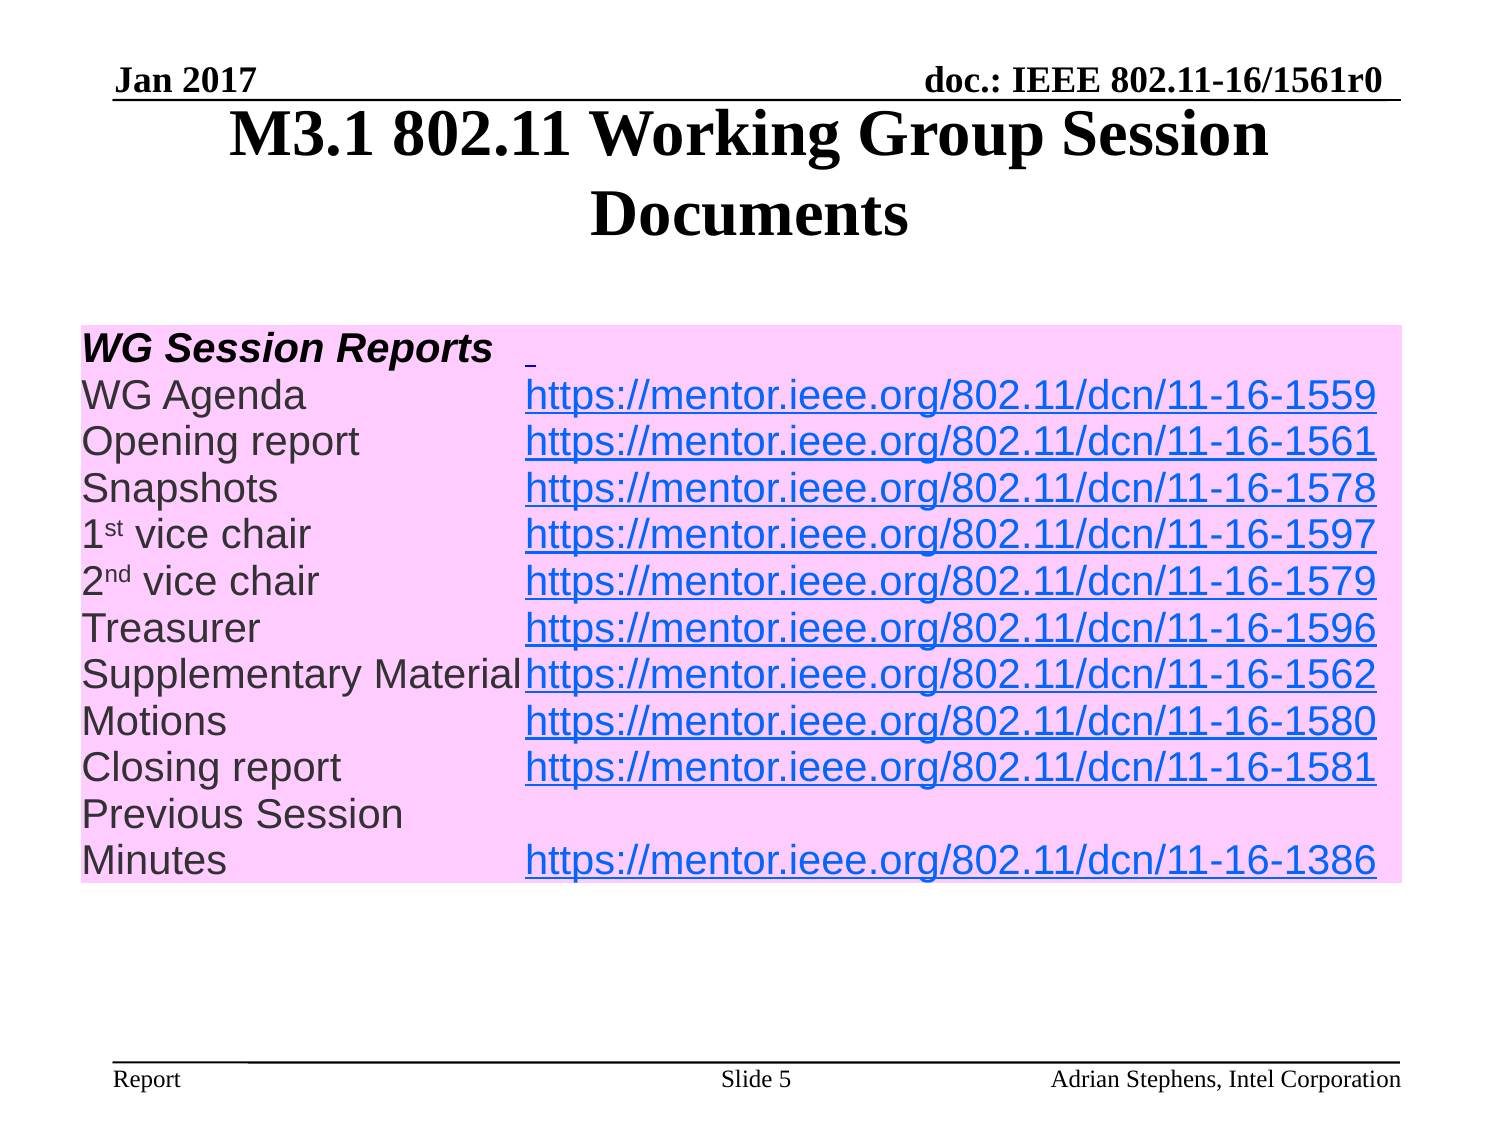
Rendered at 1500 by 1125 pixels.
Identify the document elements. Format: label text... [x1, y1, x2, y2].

table_cell https://mentor.ieee.org/802.11/dcn/11-16-1597 [525, 511, 1402, 558]
table_cell https://mentor.ieee.org/802.11/dcn/11-16-1559 [525, 372, 1402, 418]
table_cell https://mentor.ieee.org/802.11/dcn/11-16-1578 [525, 465, 1402, 511]
table_cell https://mentor.ieee.org/802.11/dcn/11-16-1579 [525, 558, 1402, 604]
table_cell Supplementary Material [81, 651, 525, 697]
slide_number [114, 54, 259, 101]
table_header [525, 325, 1402, 372]
table_cell Treasurer [81, 604, 525, 651]
table_cell Motions [81, 697, 525, 744]
table_cell 1st vice chair [81, 511, 525, 558]
table_cell https://mentor.ieee.org/802.11/dcn/11-16-1561 [525, 418, 1402, 465]
table_cell Previous Session Minutes [81, 790, 525, 883]
table_cell https://mentor.ieee.org/802.11/dcn/11-16-1581 [525, 744, 1402, 790]
table_cell https://mentor.ieee.org/802.11/dcn/11-16-1562 [525, 651, 1402, 697]
table_cell https://mentor.ieee.org/802.11/dcn/11-16-1580 [525, 697, 1402, 744]
table_cell 2nd vice chair [81, 558, 525, 604]
slide_number Slide 5 [720, 1061, 792, 1093]
table_cell Closing report [81, 744, 525, 790]
table_cell Opening report [81, 418, 525, 465]
table_header WG Session Reports [81, 325, 525, 372]
table_cell https://mentor.ieee.org/802.11/dcn/11-16-1596 [525, 604, 1402, 651]
footer Adrian Stephens, Intel Corporation [1045, 1061, 1402, 1093]
table_cell Snapshots [81, 465, 525, 511]
table_cell WG Agenda [81, 372, 525, 418]
table_cell https://mentor.ieee.org/802.11/dcn/11-16-1386 [525, 790, 1402, 883]
title M3.1 802.11 Working Group Session Documents [112, 112, 1388, 225]
